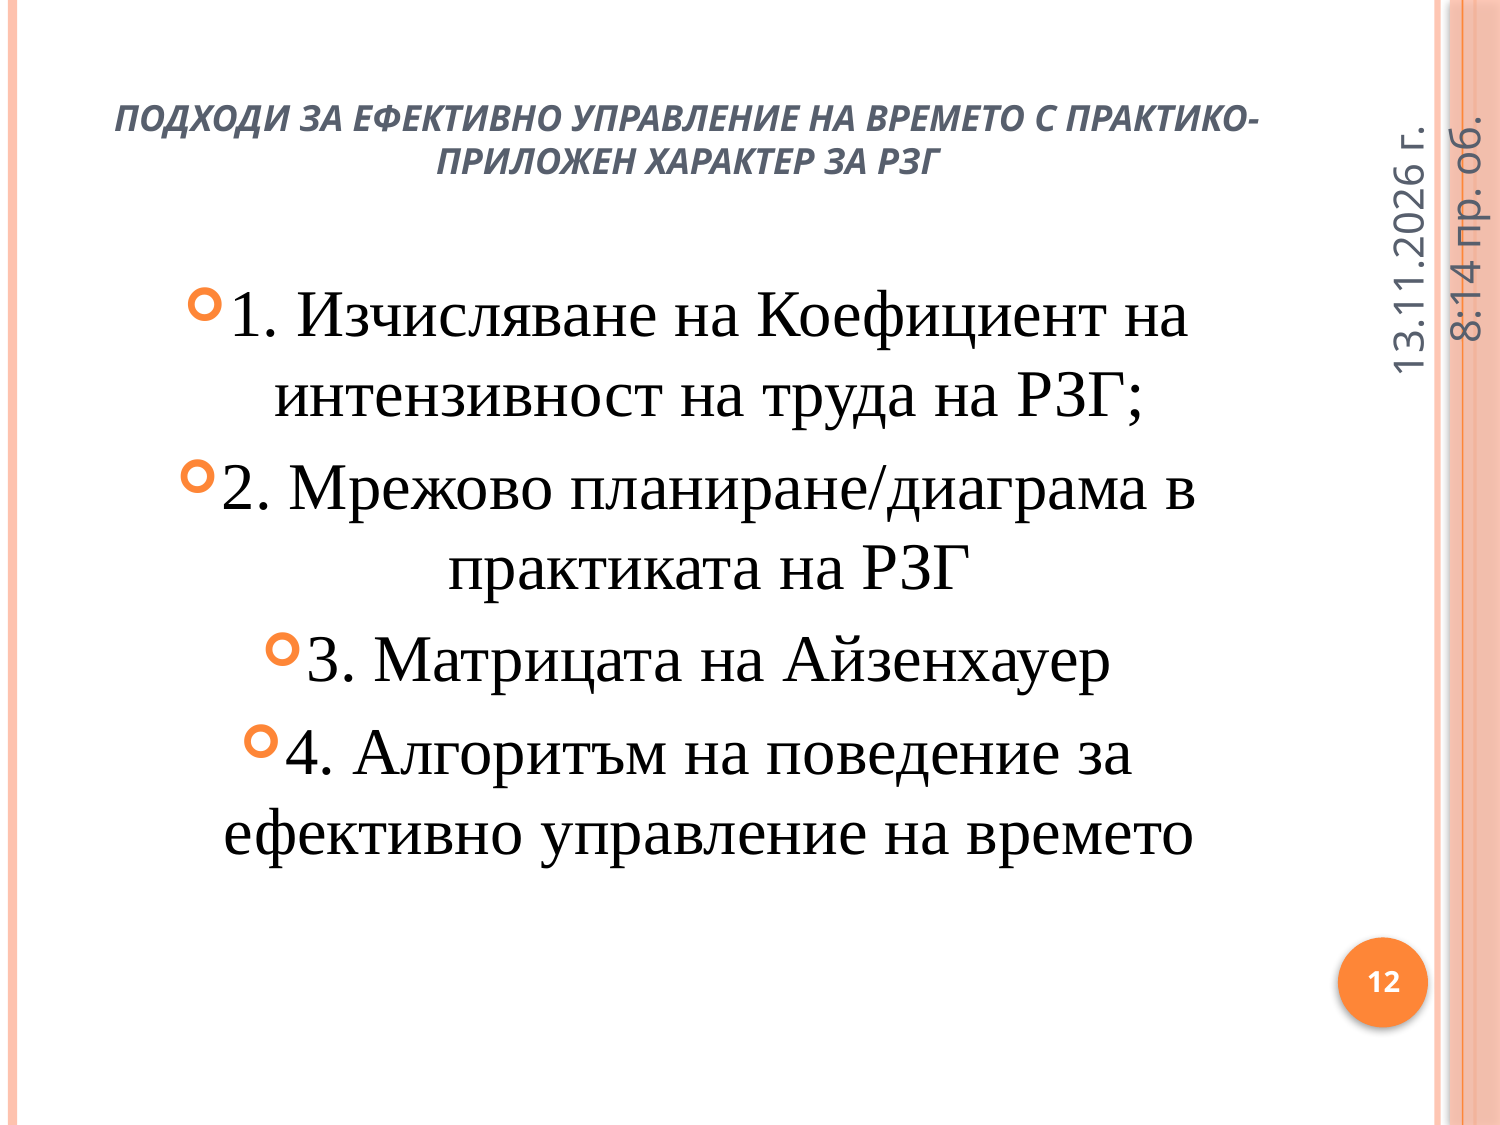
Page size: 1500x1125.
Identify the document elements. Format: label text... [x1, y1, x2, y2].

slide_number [1408, 100, 1469, 528]
list 1. Изчисляване на Коефициент на интензивност на труда на РЗГ; 2. Мрежово планиране/диаграма в практиката на РЗГ 3. Матрицата на Айзенхауер 4. Алгоритъм на поведение за ефективно управление на времето [75, 262, 1300, 1062]
slide_number 12 [1333, 940, 1434, 1027]
title Подходи за ефективно управление на времето с практико-приложен характер за РЗГ [75, 45, 1300, 233]
